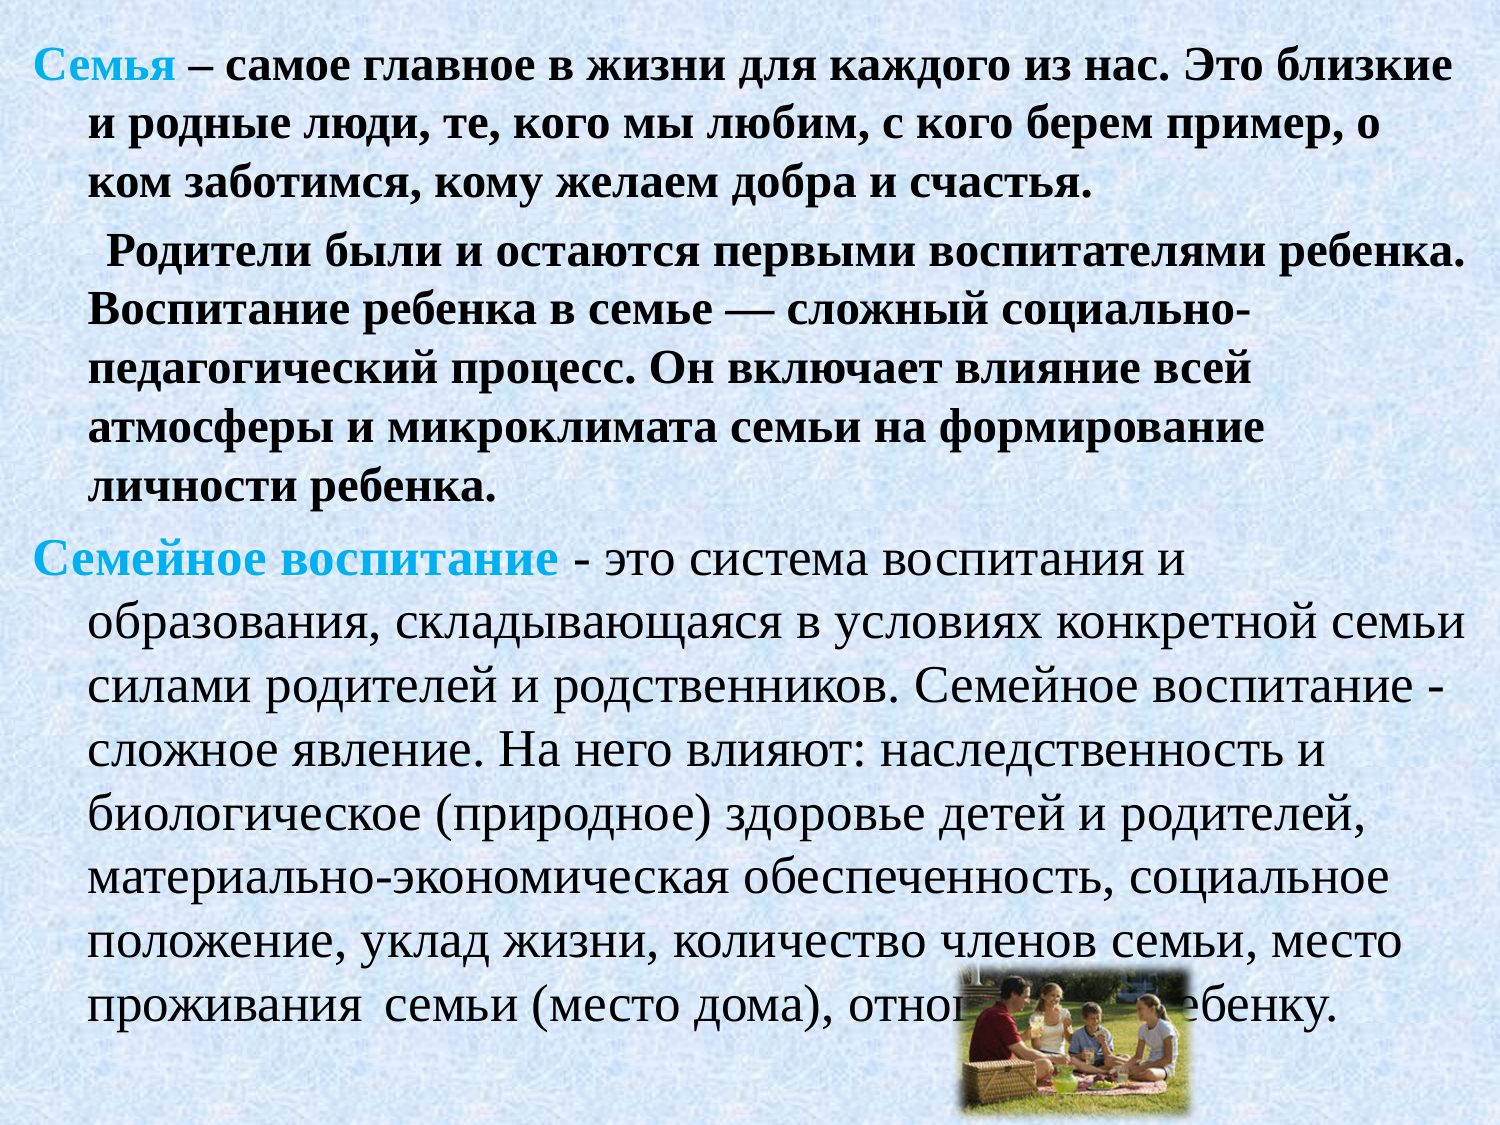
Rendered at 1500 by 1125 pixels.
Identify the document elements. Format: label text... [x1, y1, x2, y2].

picture [0, 0, 1500, 1125]
list Семья – самое главное в жизни для каждого из нас. Это близкие и родные люди, те, кого мы любим, с кого берем пример, о ком заботимся, кому желаем добра и счастья. Родители были и остаются первыми воспитателями ребенка. Воспитание ребенка в семье — сложный социально-педагогический процесс. Он включает влияние всей атмосферы и микроклимата семьи на формирование личности ребенка. Семейное воспитание - это система воспитания и образования, складывающаяся в условиях конкретной семьи силами родителей и родственников. Семейное воспитание - сложное явление. На него влияют: наследственность и биологическое (природное) здоровье детей и родителей, материально-экономическая обеспеченность, социальное положение, уклад жизни, количество членов семьи, место проживания семьи (место дома), отношение к ребенку. [17, 23, 1483, 1094]
